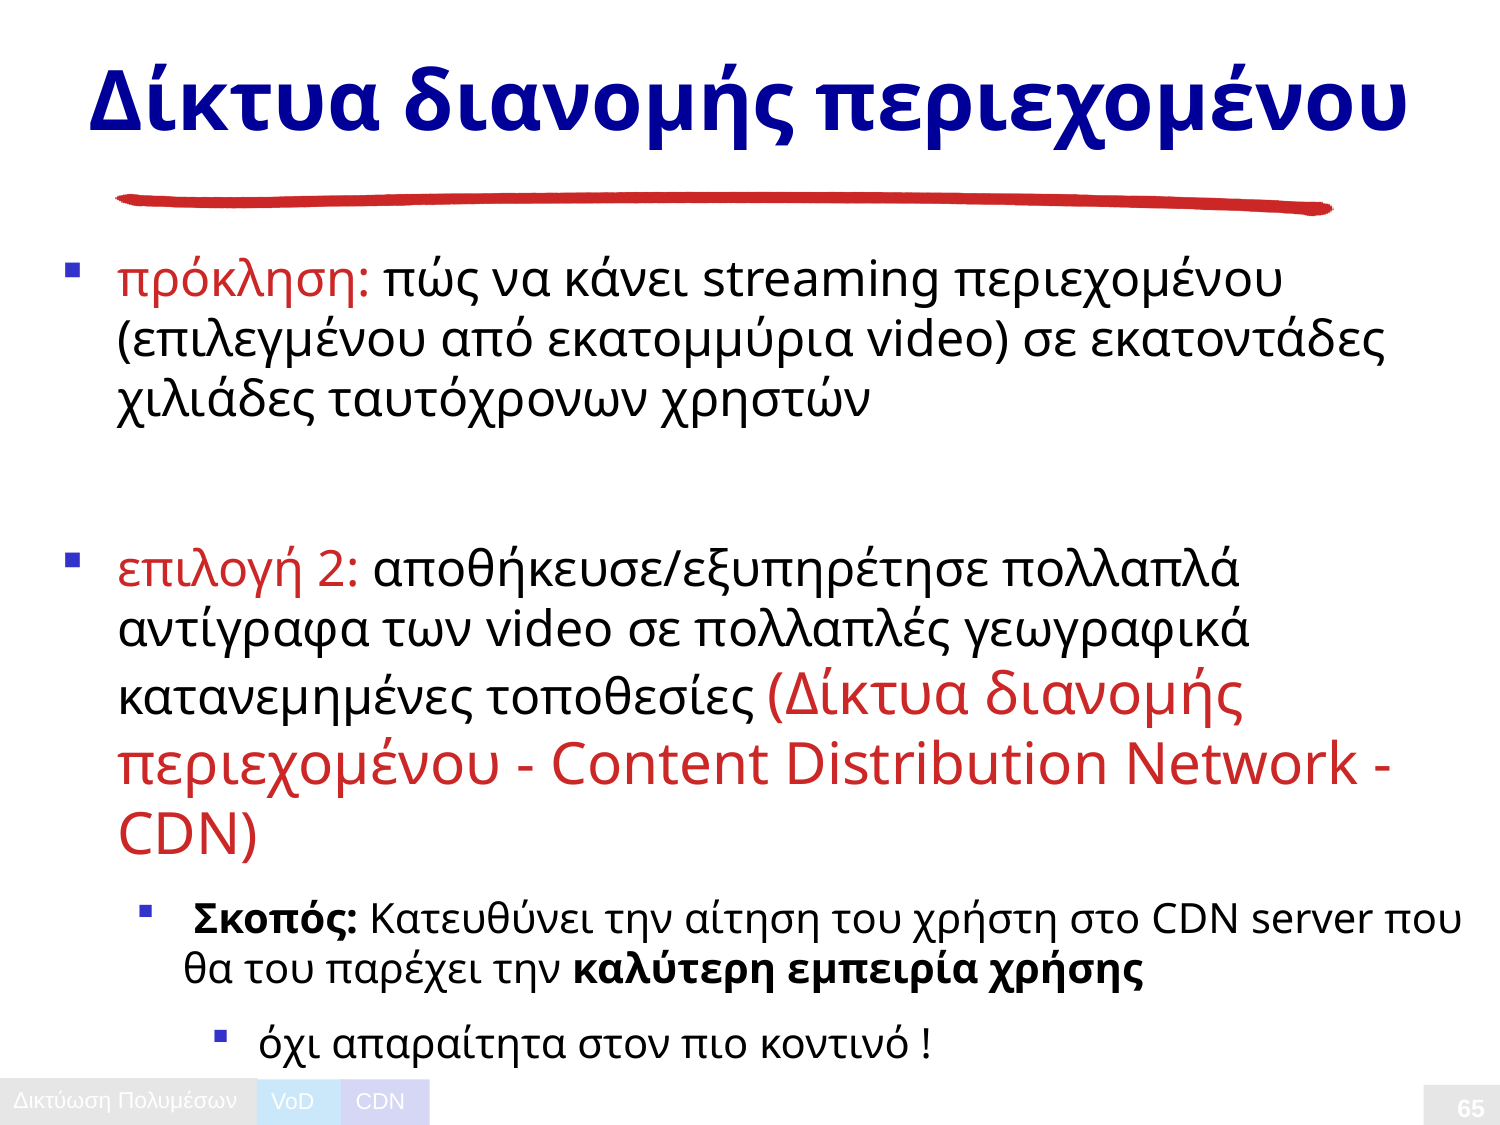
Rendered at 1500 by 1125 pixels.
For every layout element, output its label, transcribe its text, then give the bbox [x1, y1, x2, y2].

text_box πρόκληση: πώς να κάνει streaming περιεχομένου (επιλεγμένου από εκατομμύρια video) σε εκατοντάδες χιλιάδες ταυτόχρονων χρηστών επιλογή 2: αποθήκευσε/εξυπηρέτησε πολλαπλά αντίγραφα των video σε πολλαπλές γεωγραφικά κατανεμημένες τοποθεσίες (Δίκτυα διανομής περιεχομένου - Content Distribution Network - CDN) Σκοπός: Κατευθύνει την αίτηση του χρήστη στο CDN server που θα του παρέχει την καλύτερη εμπειρία χρήσης όχι απαραίτητα στον πιο κοντινό ! [46, 239, 1500, 1074]
text_box VoD [256, 1079, 340, 1125]
title Δίκτυα διανομής περιεχομένου [0, 0, 1500, 195]
picture [110, 195, 1348, 223]
text_box CDN [340, 1079, 430, 1125]
